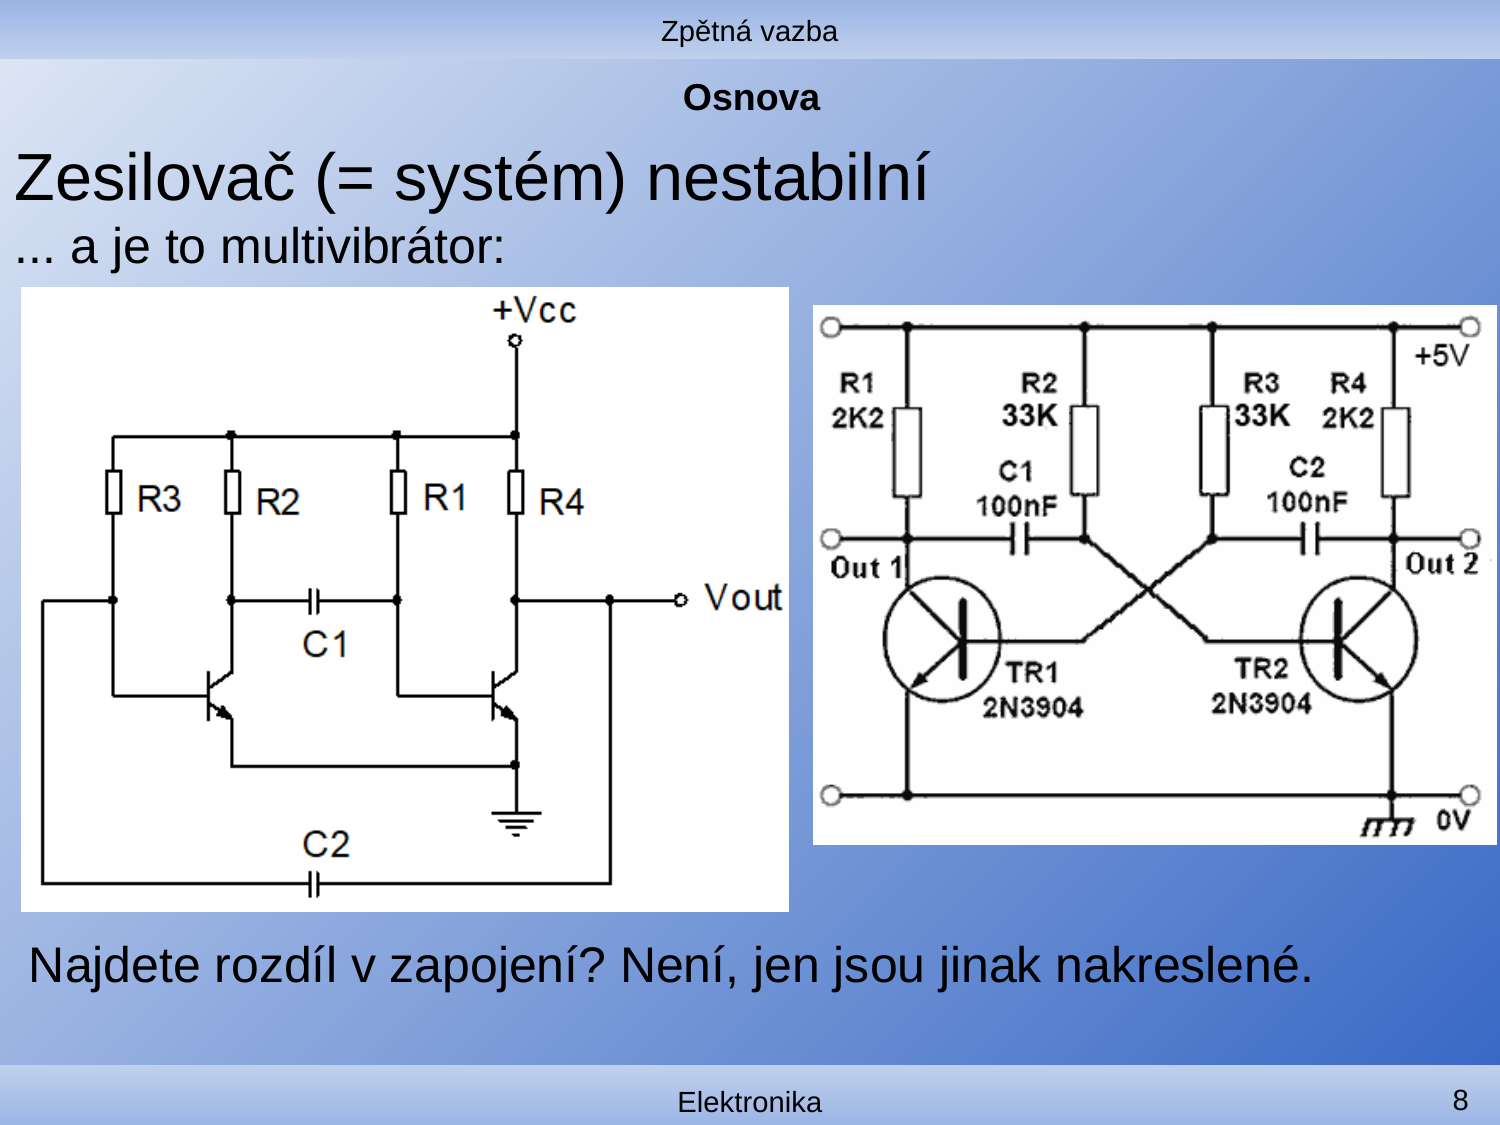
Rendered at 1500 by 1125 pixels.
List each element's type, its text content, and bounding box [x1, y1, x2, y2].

text_box Zesilovač (= systém) nestabilní ... a je to multivibrátor: [0, 126, 1500, 281]
slide_number 8 [1399, 1063, 1484, 1124]
footer Elektronika [0, 1065, 1500, 1125]
title Osnova [76, 65, 1427, 126]
picture [813, 304, 1497, 845]
slide_number Zpětná vazba [0, 0, 1500, 59]
text_box Najdete rozdíl v zapojení? Není, jen jsou jinak nakreslené. [14, 925, 1498, 1000]
picture [21, 286, 789, 913]
